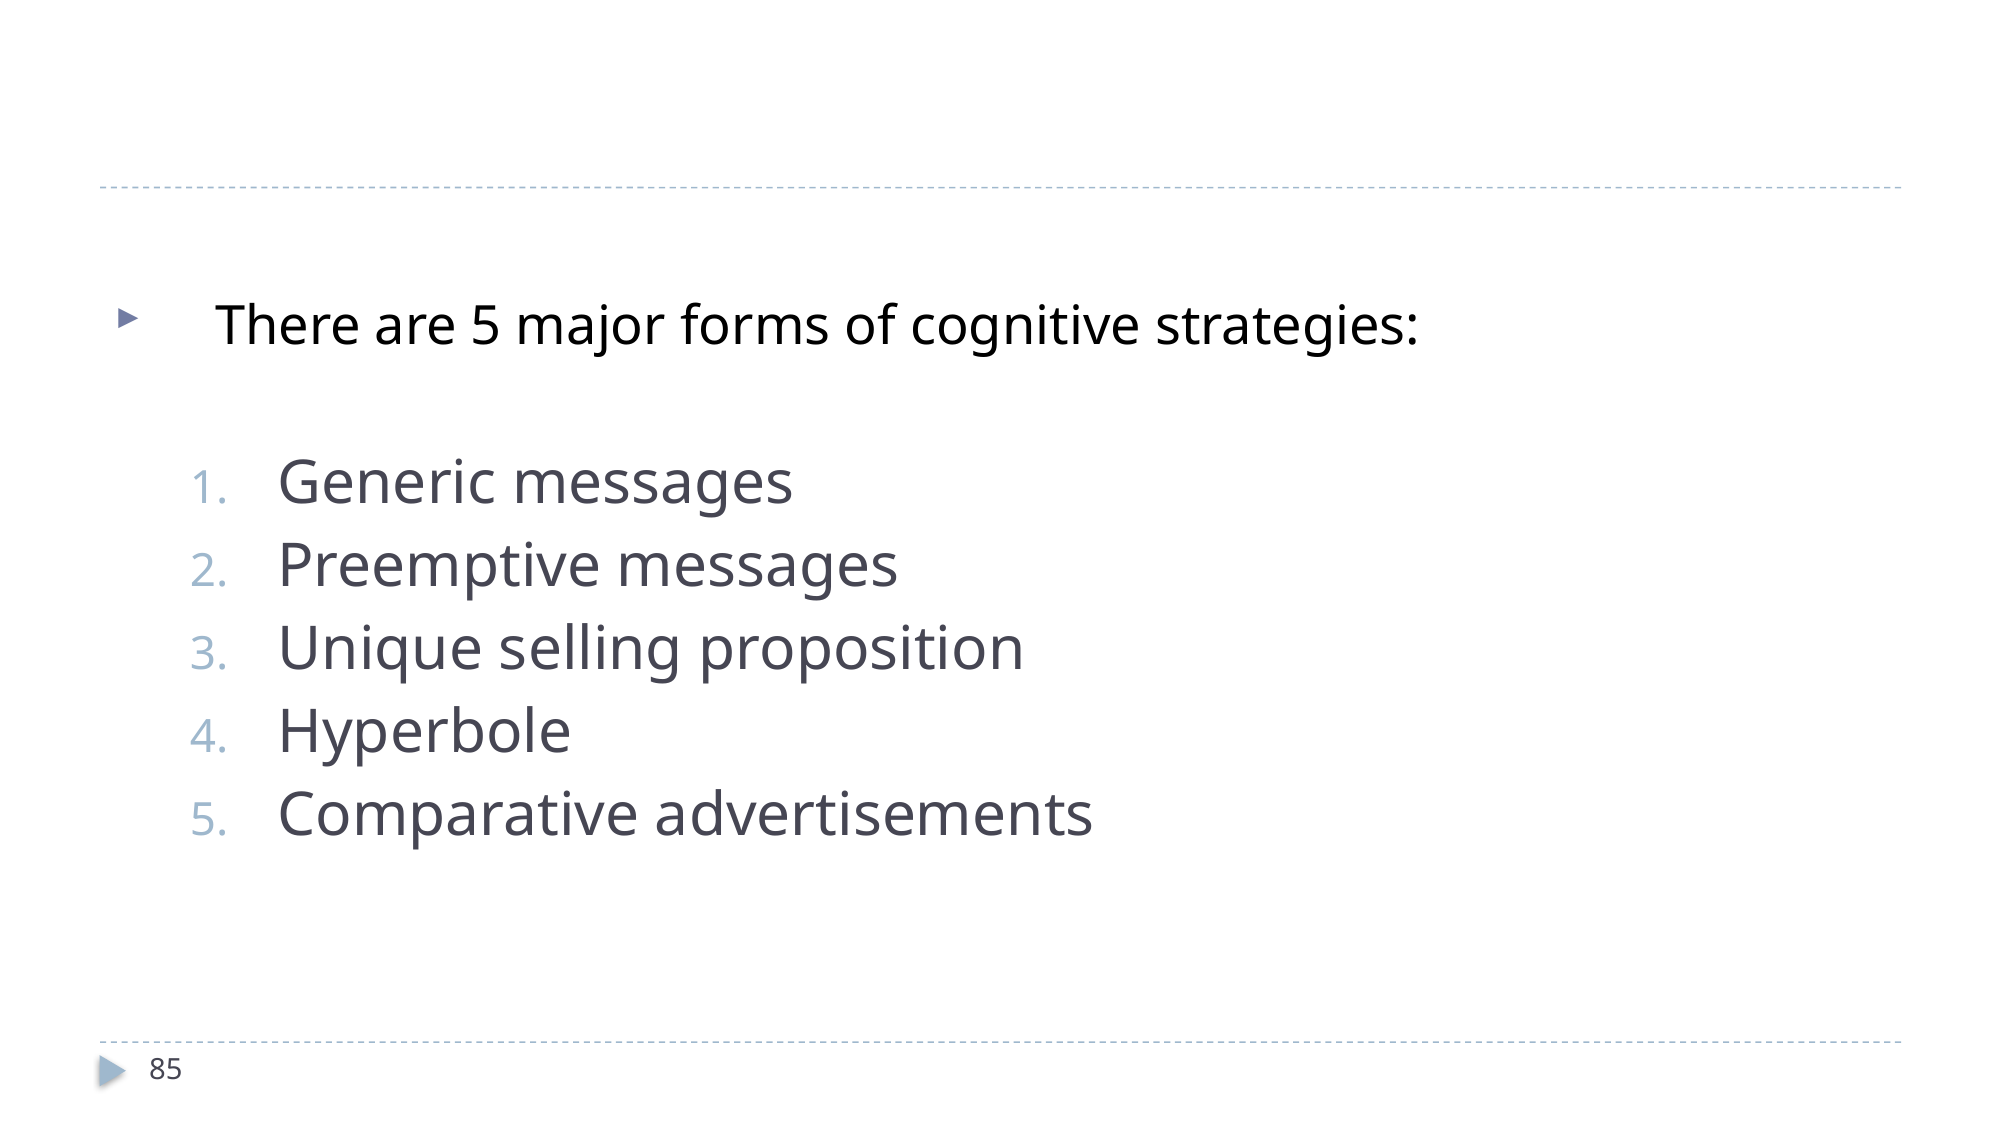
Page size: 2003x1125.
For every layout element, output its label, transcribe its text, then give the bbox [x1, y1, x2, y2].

list There are 5 major forms of cognitive strategies: Generic messages Preemptive messages Unique selling proposition Hyperbole Comparative advertisements [100, 50, 1903, 1005]
slide_number 85 [134, 1042, 568, 1103]
